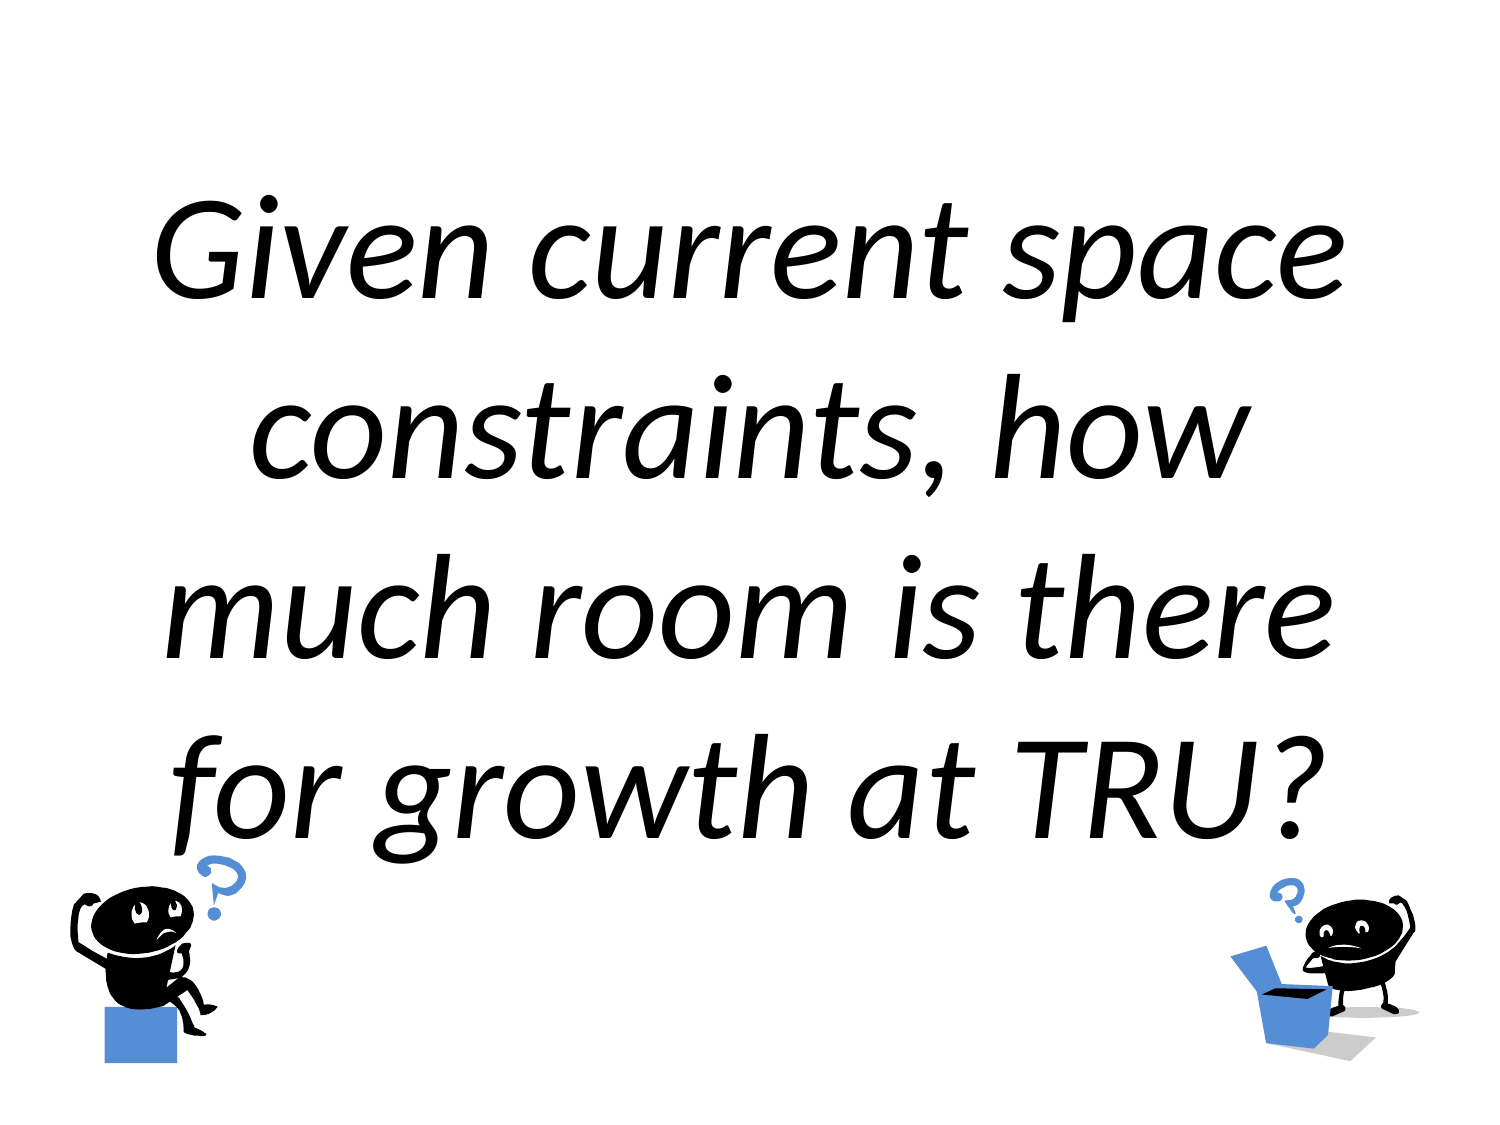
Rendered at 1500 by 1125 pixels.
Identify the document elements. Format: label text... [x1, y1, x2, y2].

title Given current space constraints, how much room is there for growth at TRU? [75, 45, 1425, 973]
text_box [70, 855, 247, 1064]
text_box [1230, 878, 1420, 1062]
